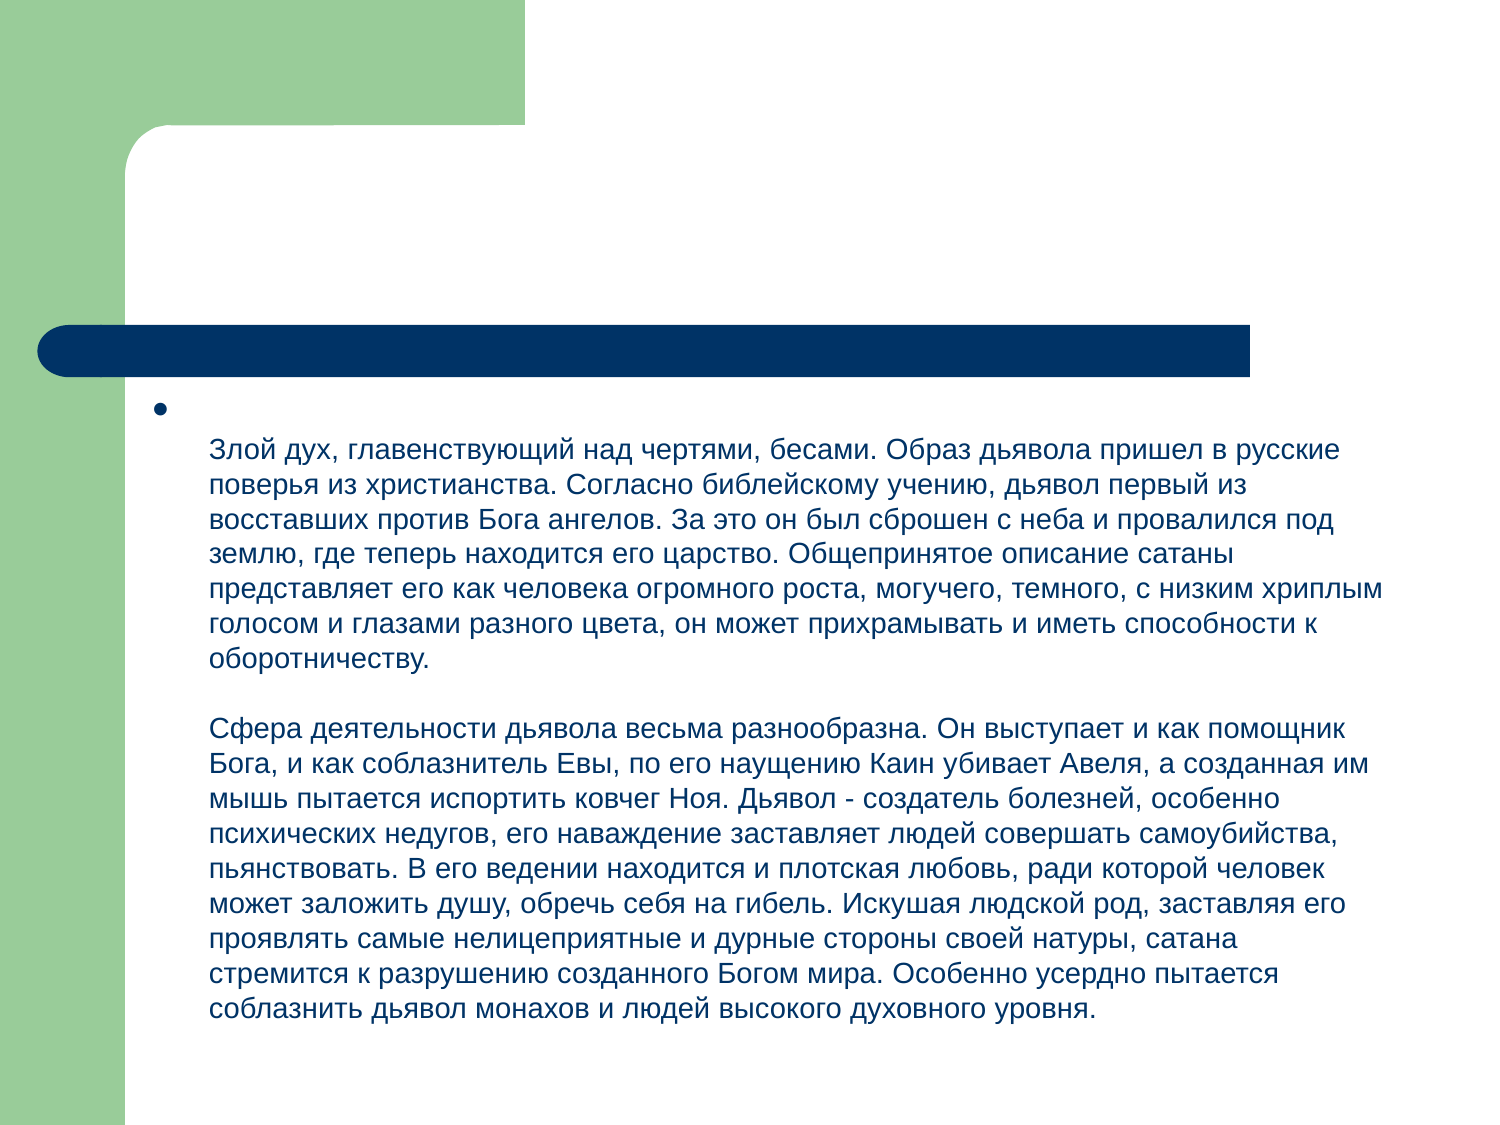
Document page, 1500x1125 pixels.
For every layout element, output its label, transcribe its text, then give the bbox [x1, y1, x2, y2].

list Злой дух, главенствующий над чертями, бесами. Образ дьявола пришел в русские поверья из христианства. Согласно библейскому учению, дьявол первый из восставших против Бога ангелов. За это он был сброшен с неба и провалился под землю, где теперь находится его царство. Общепринятое описание сатаны представляет его как человека огромного роста, могучего, темного, с низким хриплым голосом и глазами разного цвета, он может прихрамывать и иметь способности к оборотничеству. Сфера деятельности дьявола весьма разнообразна. Он выступает и как помощник Бога, и как соблазнитель Евы, по его наущению Каин убивает Авеля, а созданная им мышь пытается испортить ковчег Ноя. Дьявол - создатель болезней, особенно психических недугов, его наваждение заставляет людей совершать самоубийства, пьянствовать. В его ведении находится и плотская любовь, ради которой человек может заложить душу, обречь себя на гибель. Искушая людской род, заставляя его проявлять самые нелицеприятные и дурные стороны своей натуры, сатана стремится к разрушению созданного Богом мира. Особенно усердно пытается соблазнить дьявол монахов и людей высокого духовного уровня. [137, 387, 1400, 999]
